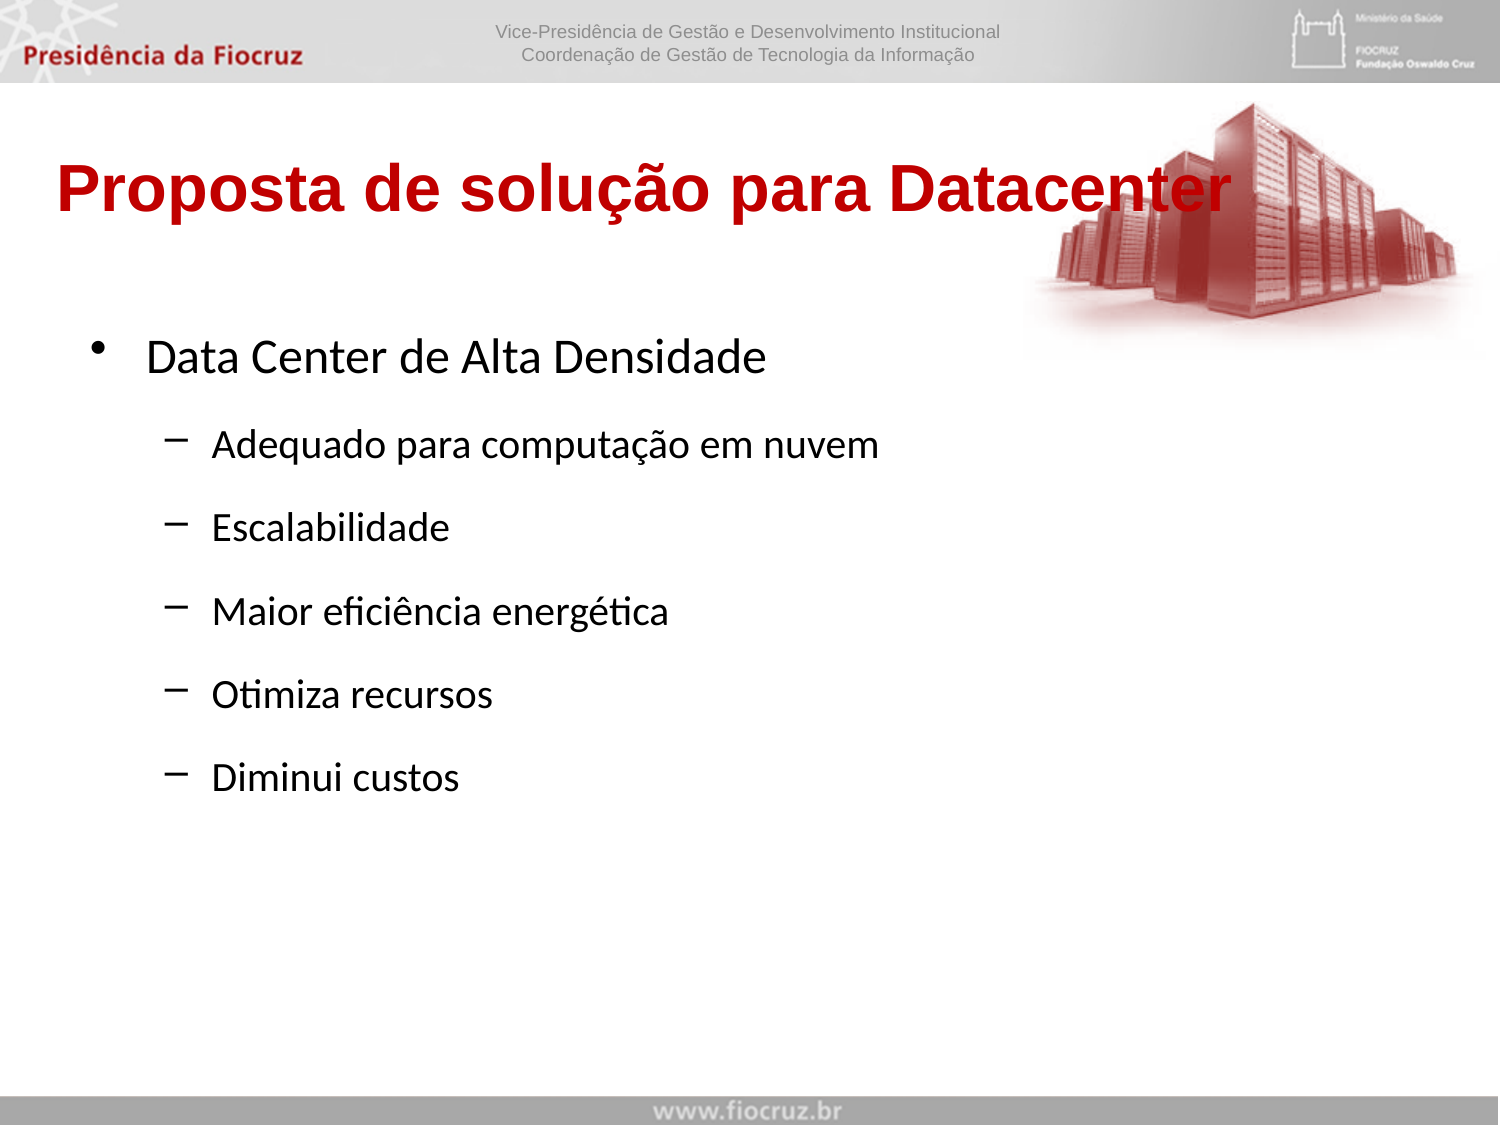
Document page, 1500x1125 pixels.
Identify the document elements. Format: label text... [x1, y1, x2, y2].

text_box Proposta de solução para Datacenter [41, 137, 1018, 244]
list Data Center de Alta Densidade Adequado para computação em nuvem Escalabilidade Maior eficiência energética Otimiza recursos Diminui custos [75, 316, 1425, 1118]
picture [0, 0, 1500, 83]
picture [0, 1096, 1498, 1125]
picture [1023, 101, 1500, 360]
